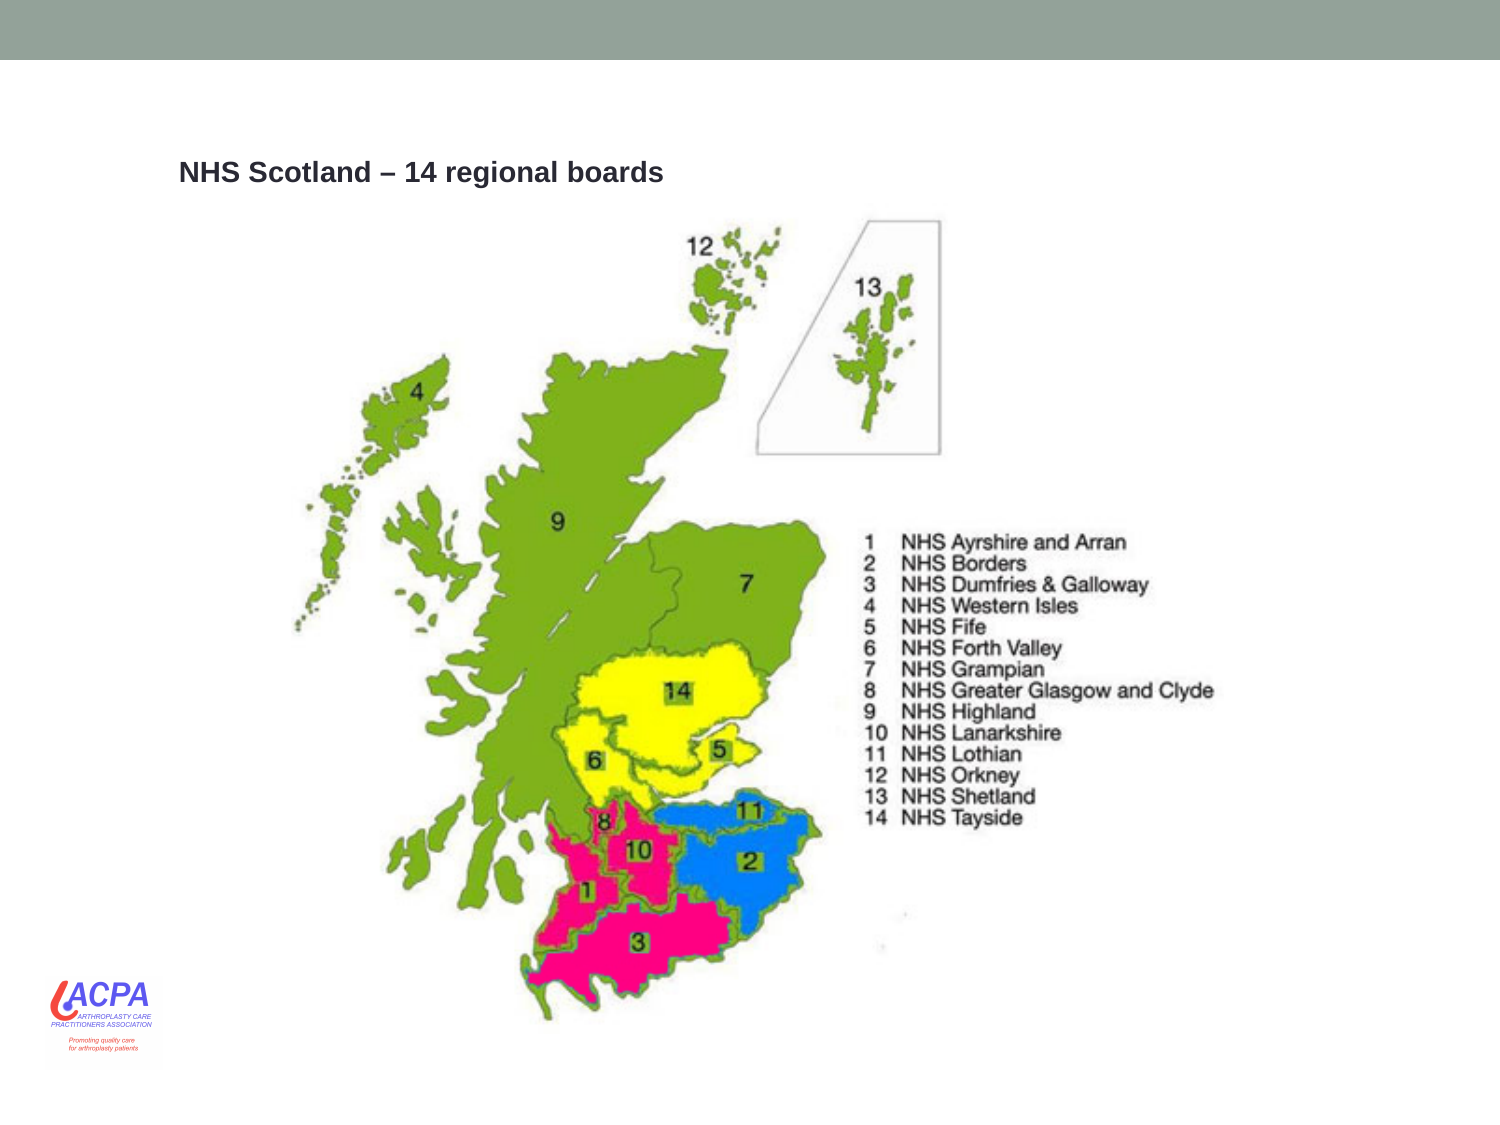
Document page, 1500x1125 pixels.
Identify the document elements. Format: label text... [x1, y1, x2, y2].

picture [291, 188, 1224, 1034]
picture [45, 975, 163, 1070]
text_box NHS Scotland – 14 regional boards [164, 145, 680, 196]
